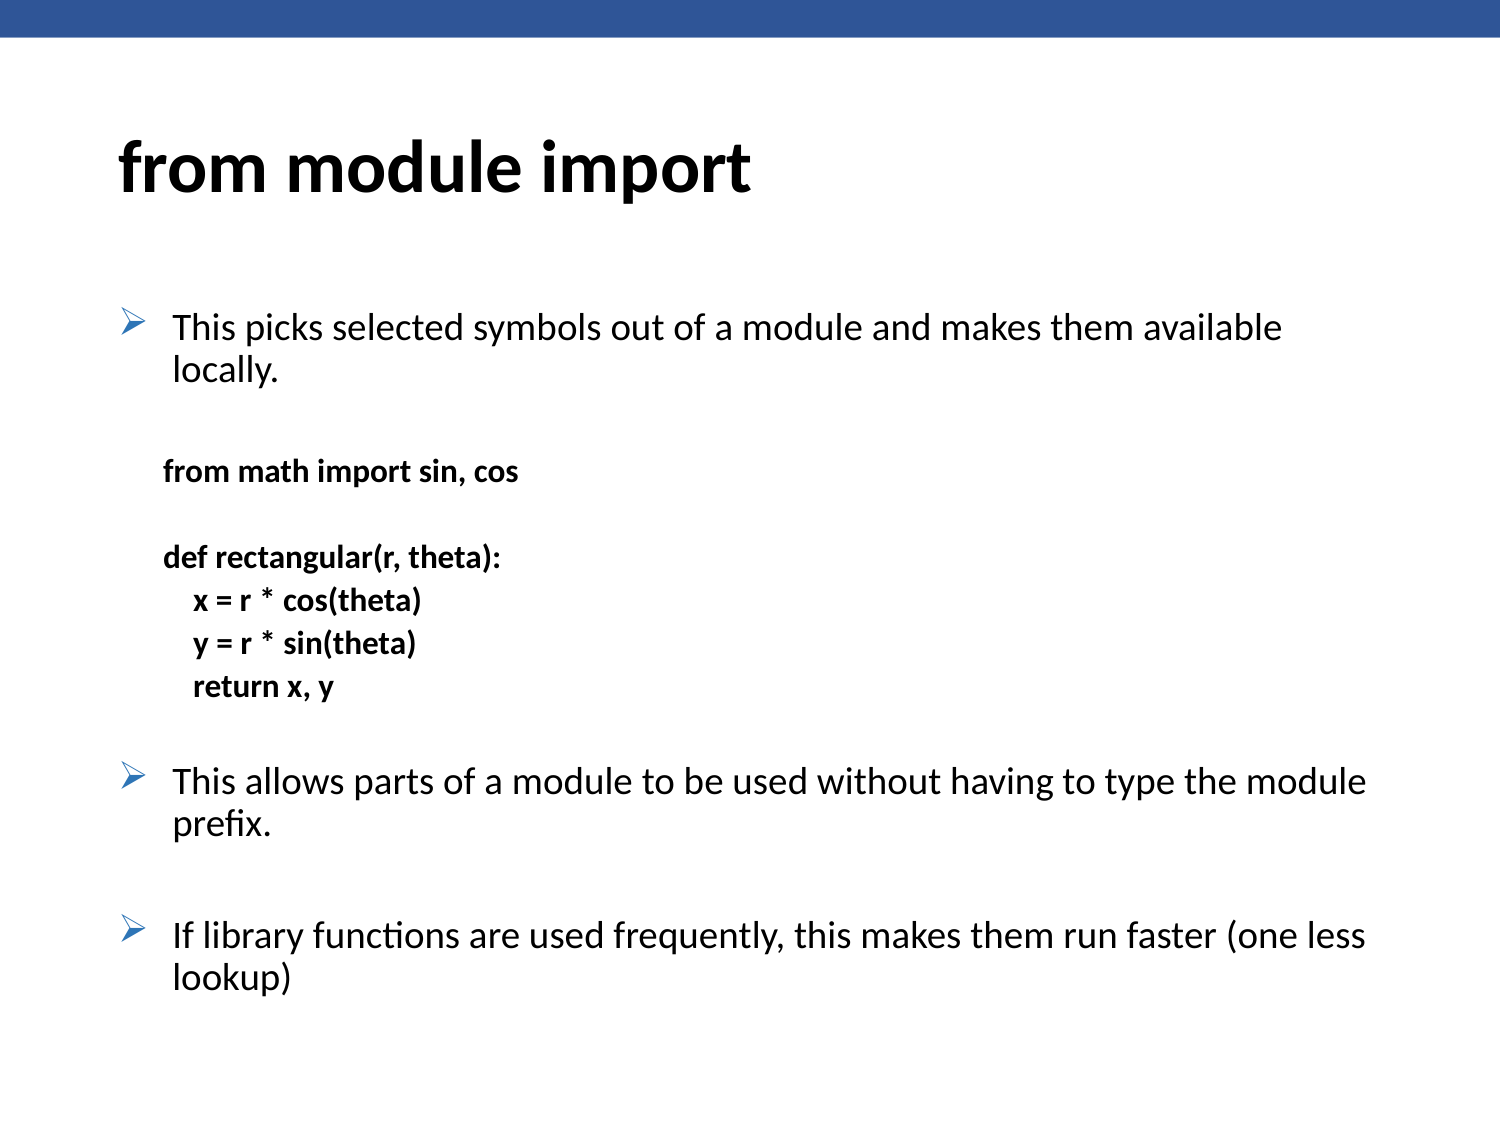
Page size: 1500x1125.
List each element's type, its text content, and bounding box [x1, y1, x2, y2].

title from module import [103, 59, 1397, 278]
list This picks selected symbols out of a module and makes them available locally. from math import sin, cos def rectangular(r, theta): x = r * cos(theta) y = r * sin(theta) return x, y This allows parts of a module to be used without having to type the module prefix. If library functions are used frequently, this makes them run faster (one less lookup) [103, 299, 1397, 1014]
